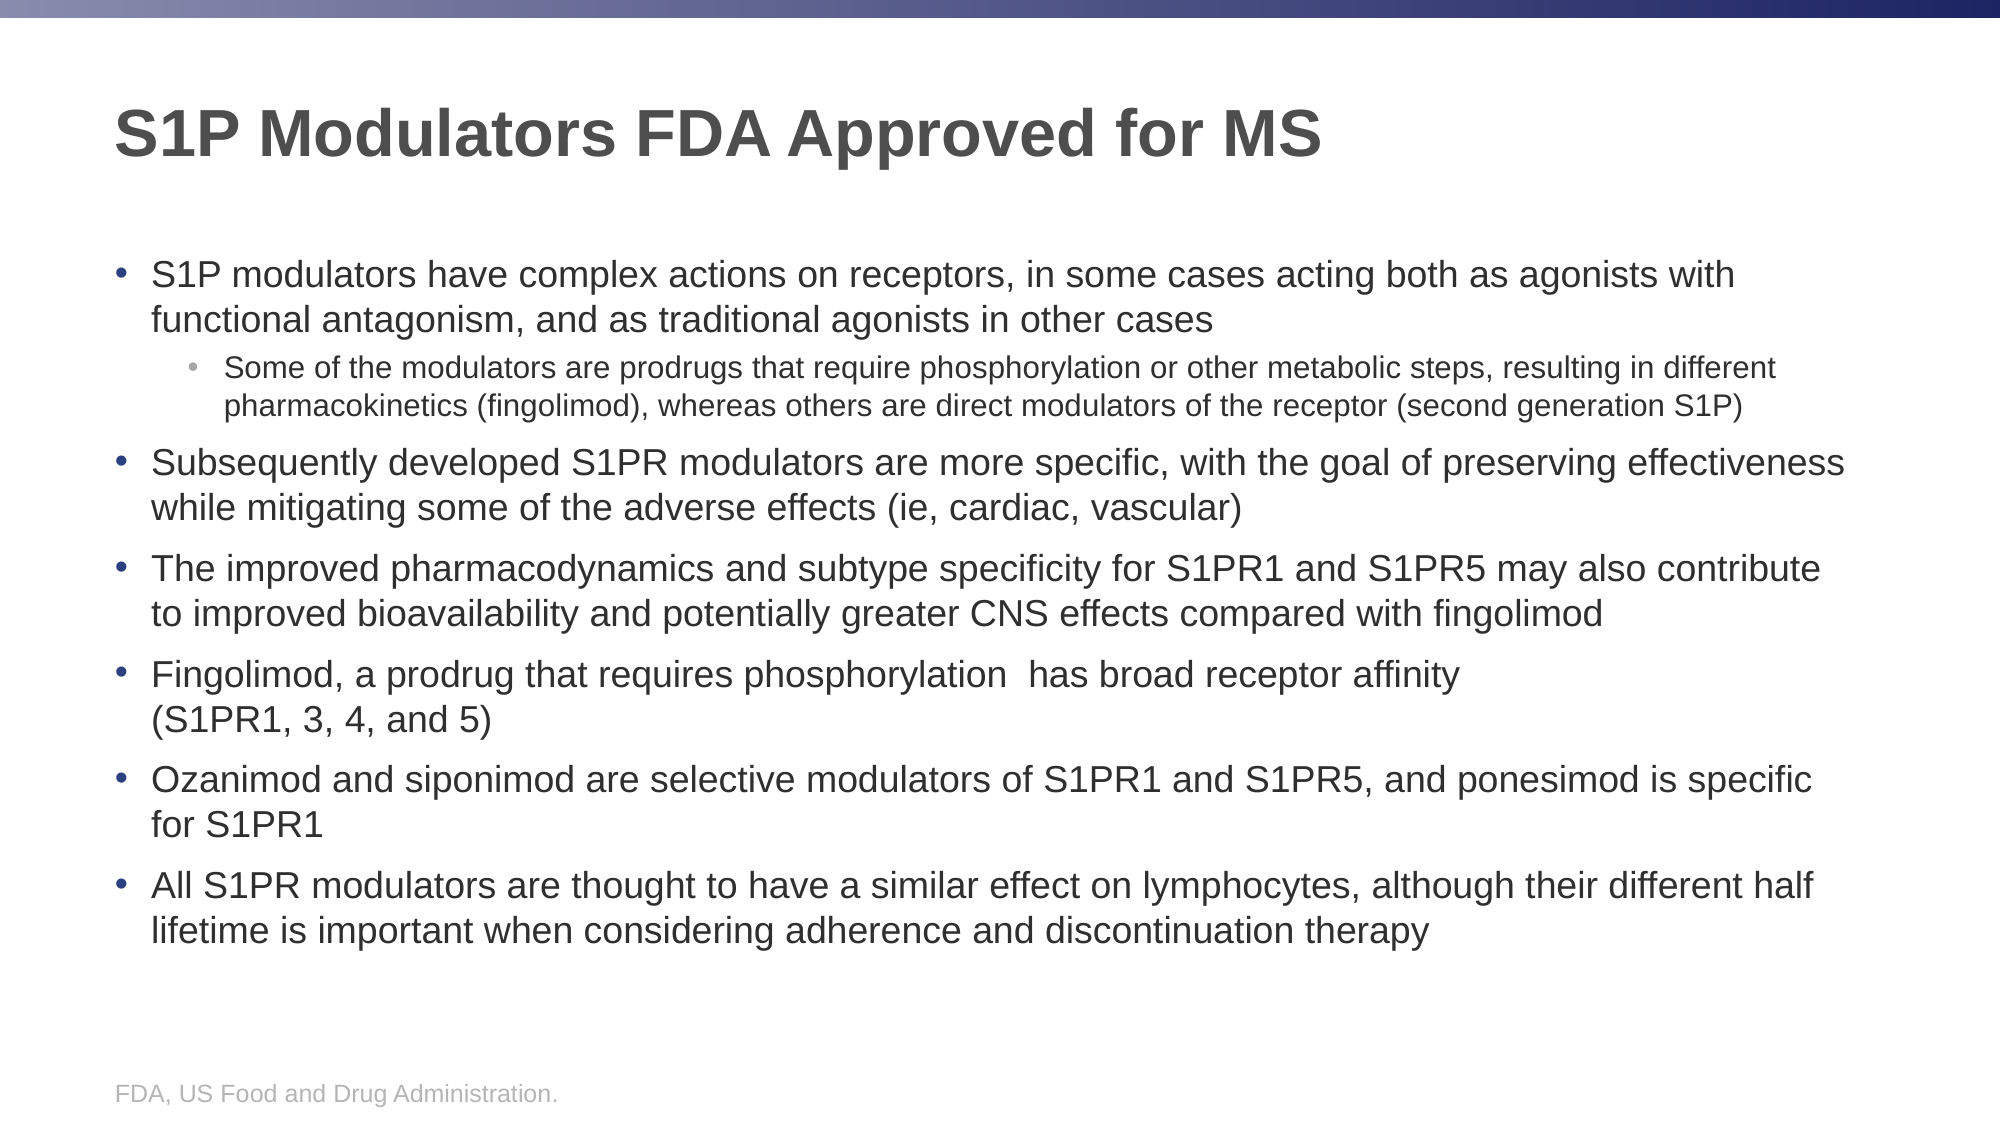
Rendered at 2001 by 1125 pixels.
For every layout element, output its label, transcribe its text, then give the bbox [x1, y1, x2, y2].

footer FDA, US Food and Drug Administration. [99, 1042, 1863, 1116]
title S1P Modulators FDA Approved for MS [99, 32, 1863, 228]
list S1P modulators have complex actions on receptors, in some cases acting both as agonists with functional antagonism, and as traditional agonists in other cases Some of the modulators are prodrugs that require phosphorylation or other metabolic steps, resulting in different pharmacokinetics (fingolimod), whereas others are direct modulators of the receptor (second generation S1P) Subsequently developed S1PR modulators are more specific, with the goal of preserving effectiveness while mitigating some of the adverse effects (ie, cardiac, vascular) The improved pharmacodynamics and subtype specificity for S1PR1 and S1PR5 may also contribute to improved bioavailability and potentially greater CNS effects compared with fingolimod Fingolimod, a prodrug that requires phosphorylation has broad receptor affinity (S1PR1, 3, 4, and 5) Ozanimod and siponimod are selective modulators of S1PR1 and S1PR5, and ponesimod is specific for S1PR1 All S1PR modulators are thought to have a similar effect on lymphocytes, although their different half lifetime is important when considering adherence and discontinuation therapy [99, 242, 1863, 1018]
